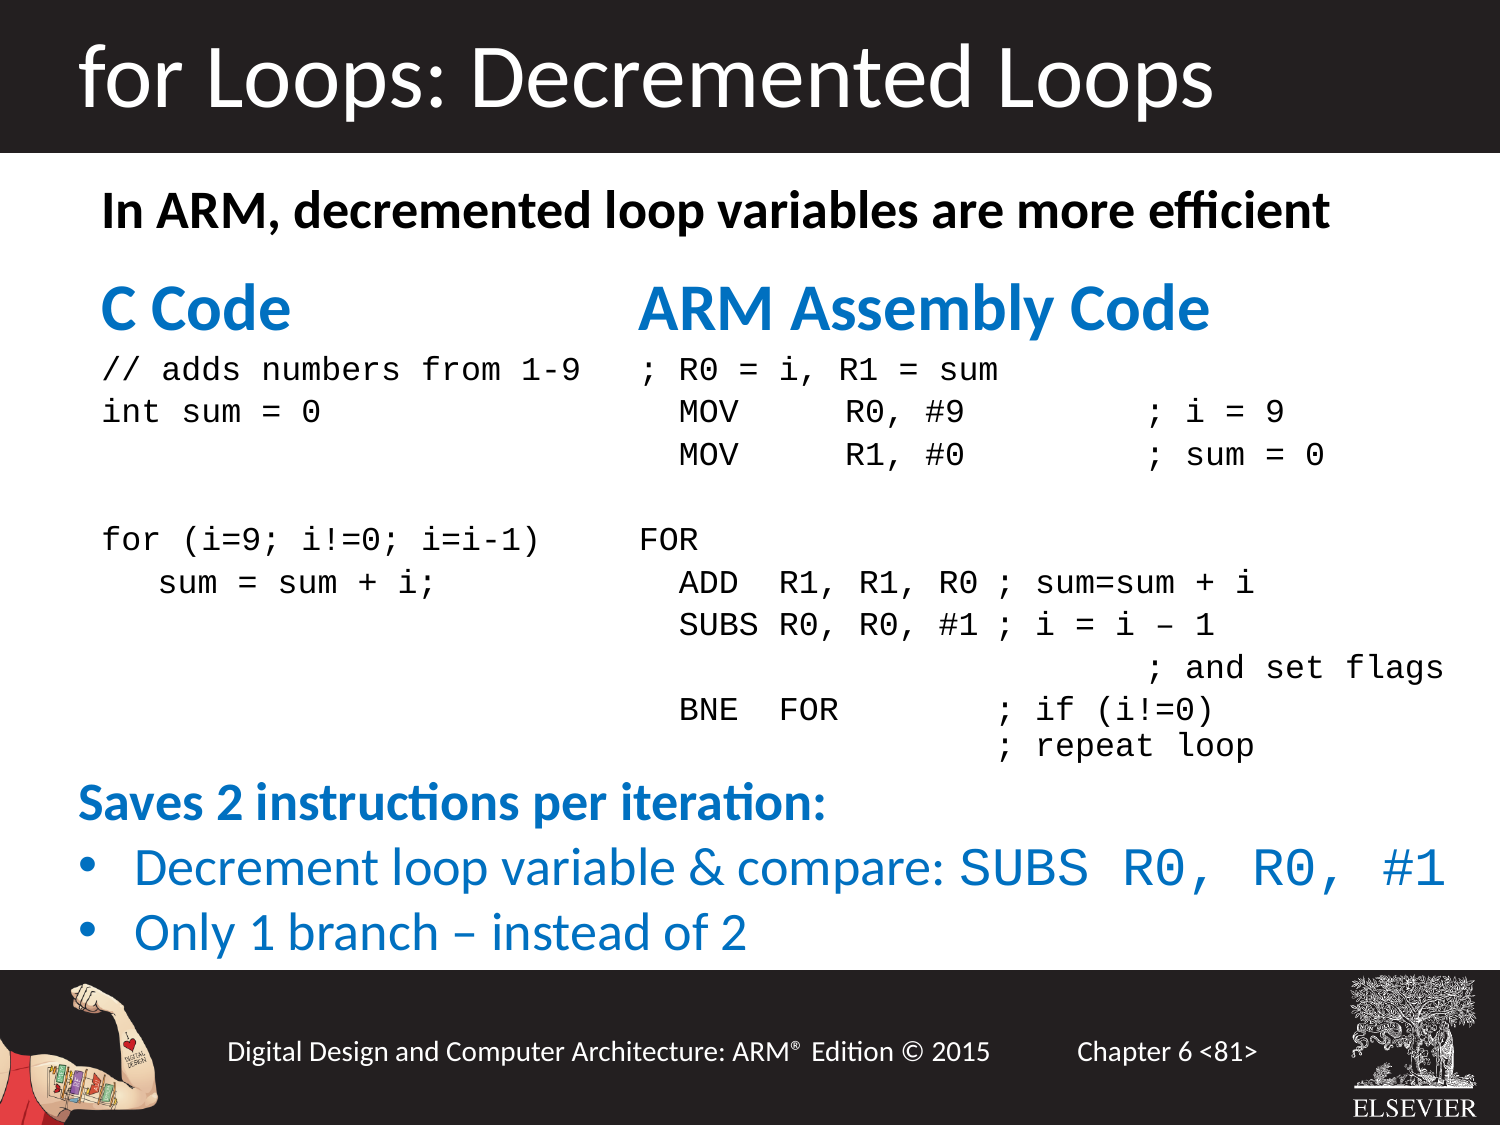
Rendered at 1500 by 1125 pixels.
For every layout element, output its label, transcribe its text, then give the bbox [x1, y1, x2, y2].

text_box ARM Assembly Code ; R0 = i, R1 = sum MOV R0, #9 ; i = 9 MOV R1, #0 ; sum = 0 FOR ADD R1, R1, R0 ; sum=sum + i SUBS R0, R0, #1 ; i = i – 1 ; and set flags BNE FOR ; if (i!=0) ; repeat loop [624, 265, 1500, 941]
text_box C Code // adds numbers from 1-9 int sum = 0 for (i=9; i!=0; i=i-1) sum = sum + i; [86, 267, 624, 759]
picture [0, 979, 163, 1125]
text_box Saves 2 instructions per iteration: Decrement loop variable & compare: SUBS R0, R0, #1 Only 1 branch – instead of 2 [63, 759, 1488, 998]
text_box for Loops: Decremented Loops [63, 8, 1488, 133]
text_box In ARM, decremented loop variables are more efficient [86, 166, 1374, 267]
picture [1350, 998, 1477, 1117]
